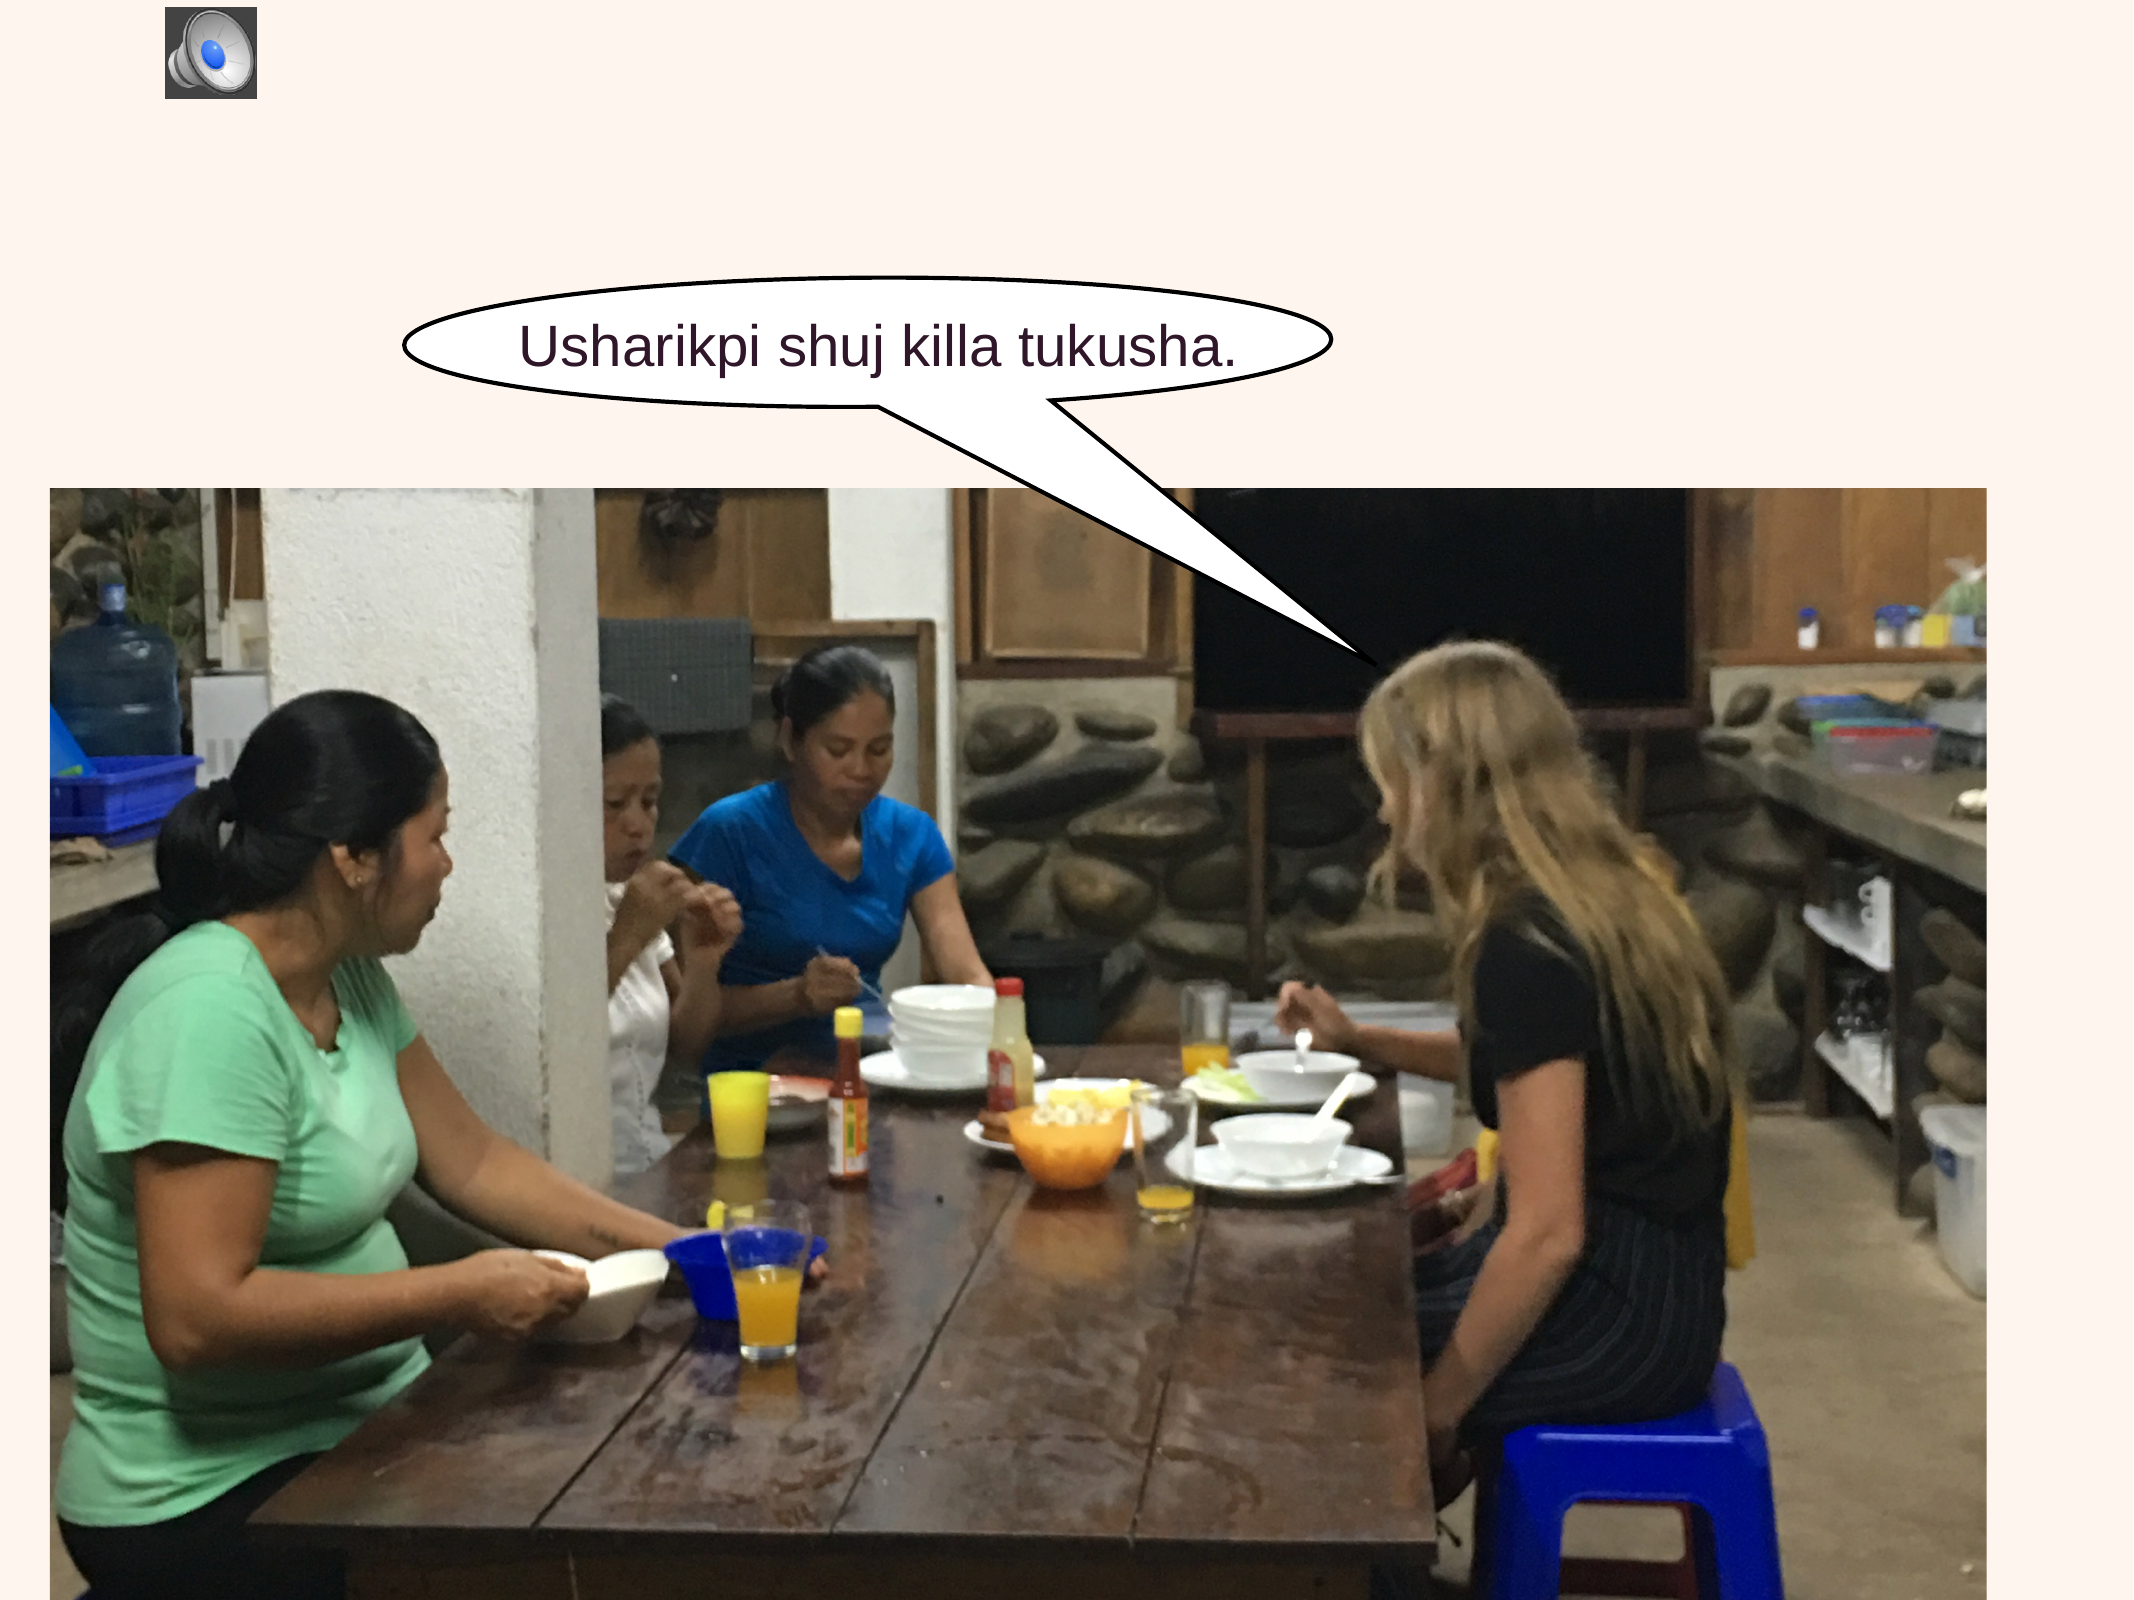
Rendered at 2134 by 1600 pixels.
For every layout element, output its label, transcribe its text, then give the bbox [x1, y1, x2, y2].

text_box [404, 277, 1268, 487]
picture [164, 5, 259, 101]
picture [49, 488, 1987, 1600]
text_box Usharikpi shuj killa tukusha. [518, 307, 1405, 378]
